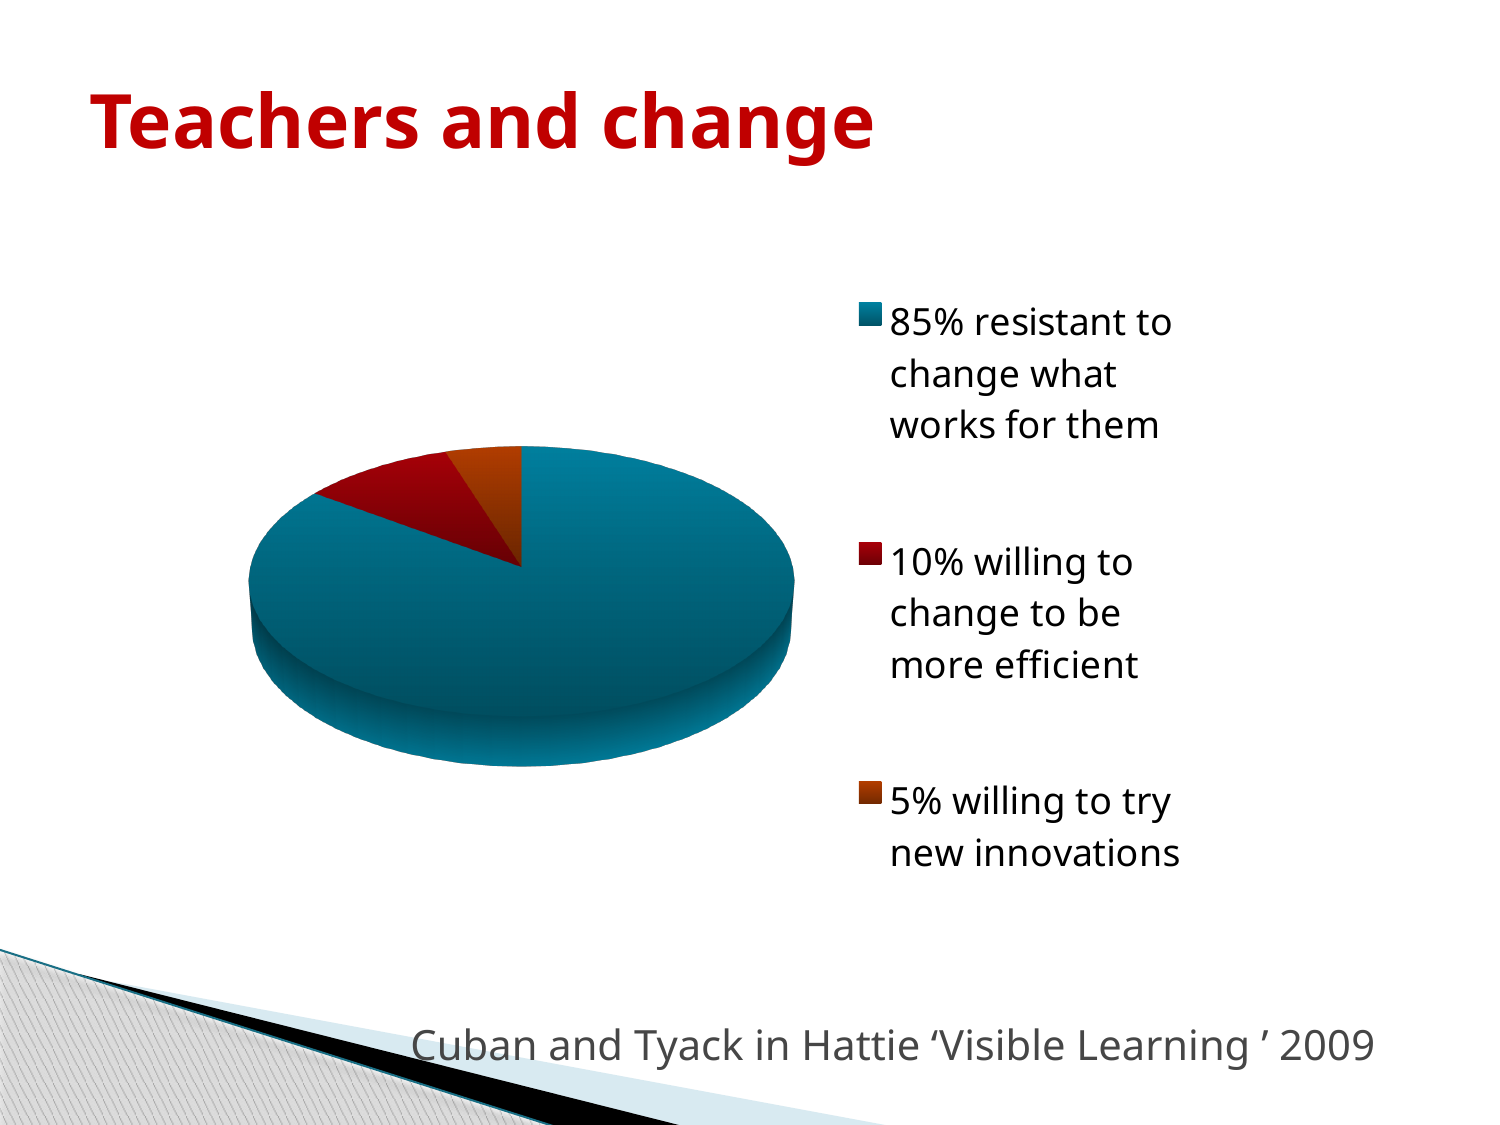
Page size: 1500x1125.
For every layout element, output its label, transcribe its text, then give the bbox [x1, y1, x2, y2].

list Cuban and Tyack in Hattie ‘Visible Learning ’ 2009 [395, 1011, 1500, 1125]
chart [197, 163, 1199, 1053]
title Teachers and change [75, 25, 1425, 213]
